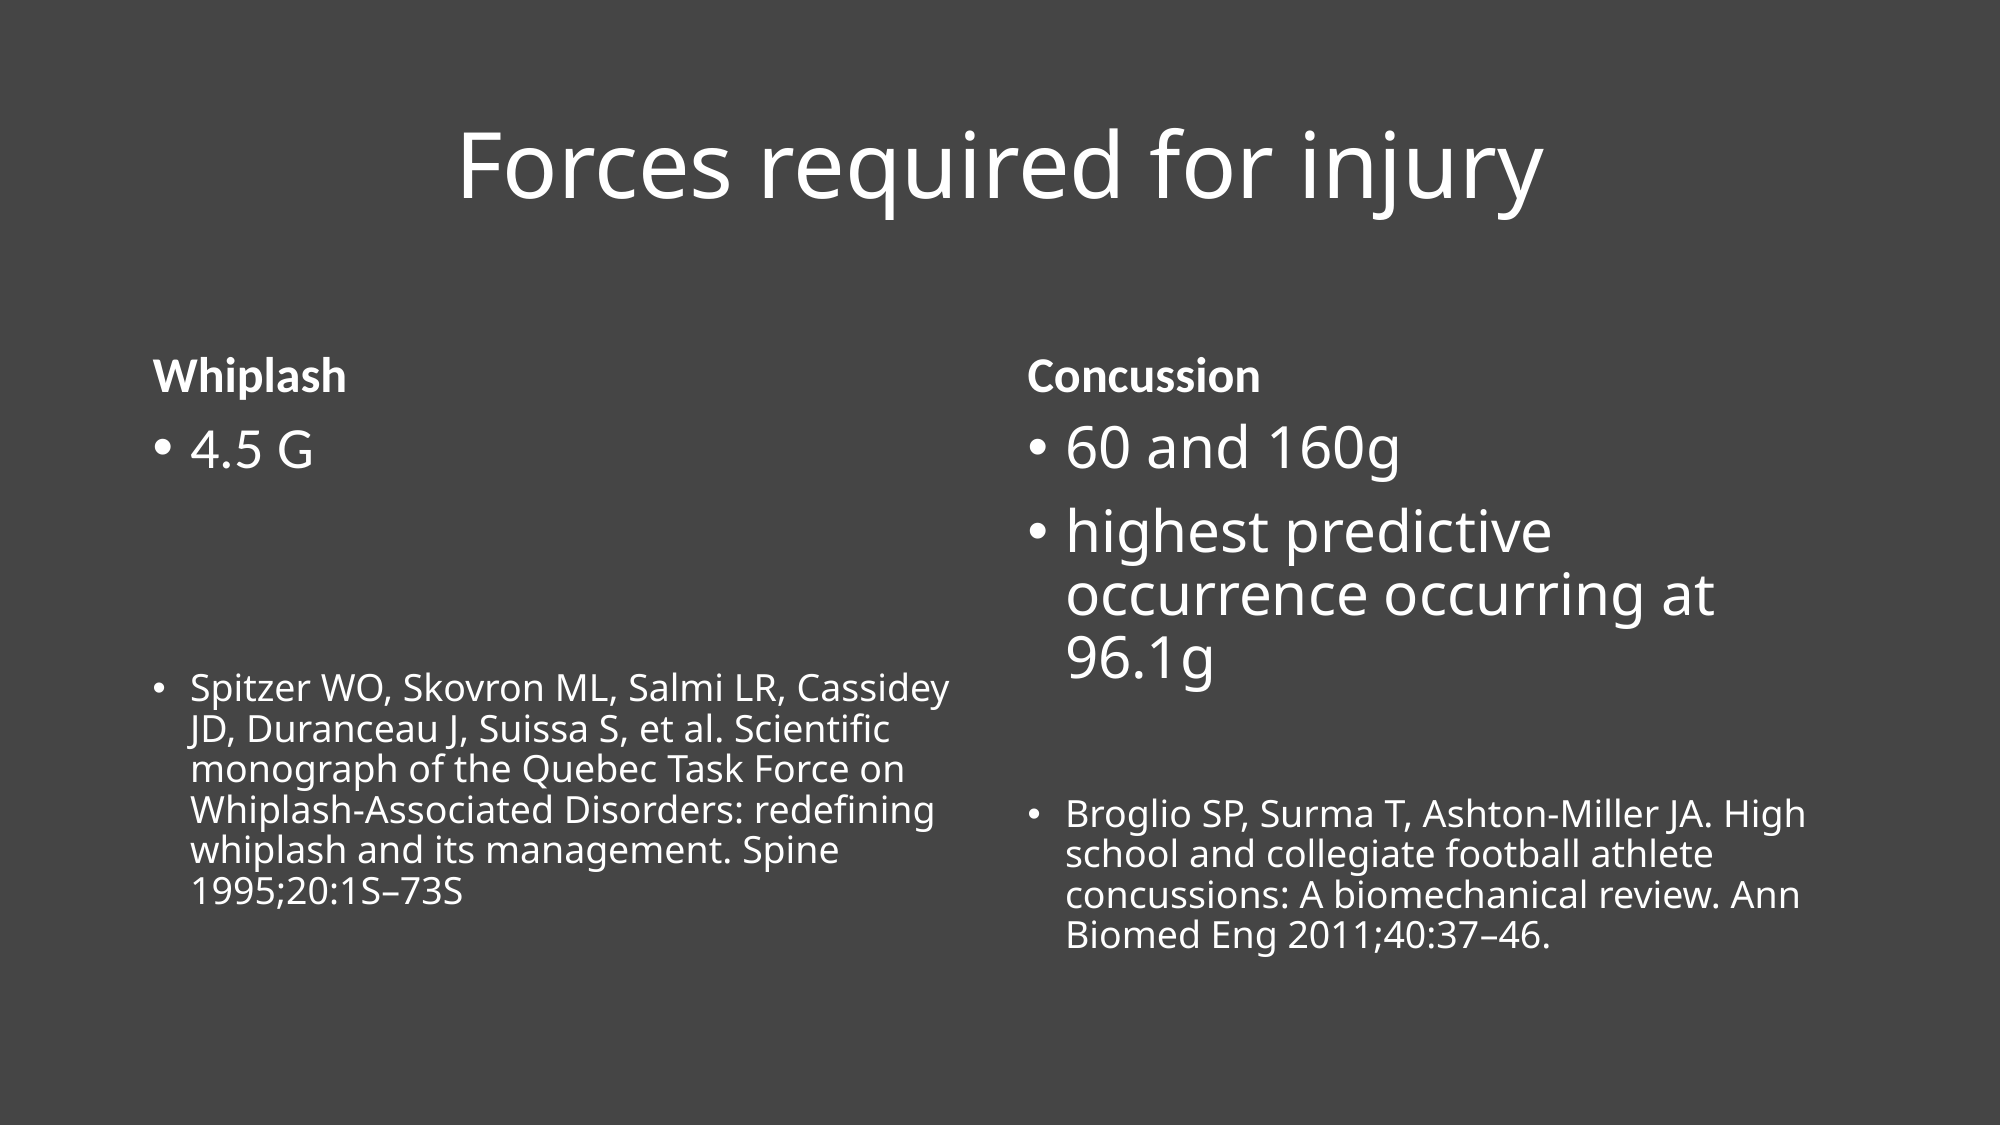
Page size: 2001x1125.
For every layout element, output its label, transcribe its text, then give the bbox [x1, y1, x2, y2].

list 60 and 160g highest predictive occurrence occurring at 96.1g Broglio SP, Surma T, Ashton-Miller JA. High school and collegiate football athlete concussions: A biomechanical review. Ann Biomed Eng 2011;40:37–46. [1012, 410, 1863, 1016]
list 4.5 G Spitzer WO, Skovron ML, Salmi LR, Cassidey JD, Duranceau J, Suissa S, et al. Scientific monograph of the Quebec Task Force on Whiplash-Associated Disorders: redefining whiplash and its management. Spine 1995;20:1S–73S [137, 410, 984, 1016]
title Forces required for injury [137, 59, 1863, 278]
list Whiplash [137, 275, 984, 410]
list Concussion [1012, 275, 1863, 410]
